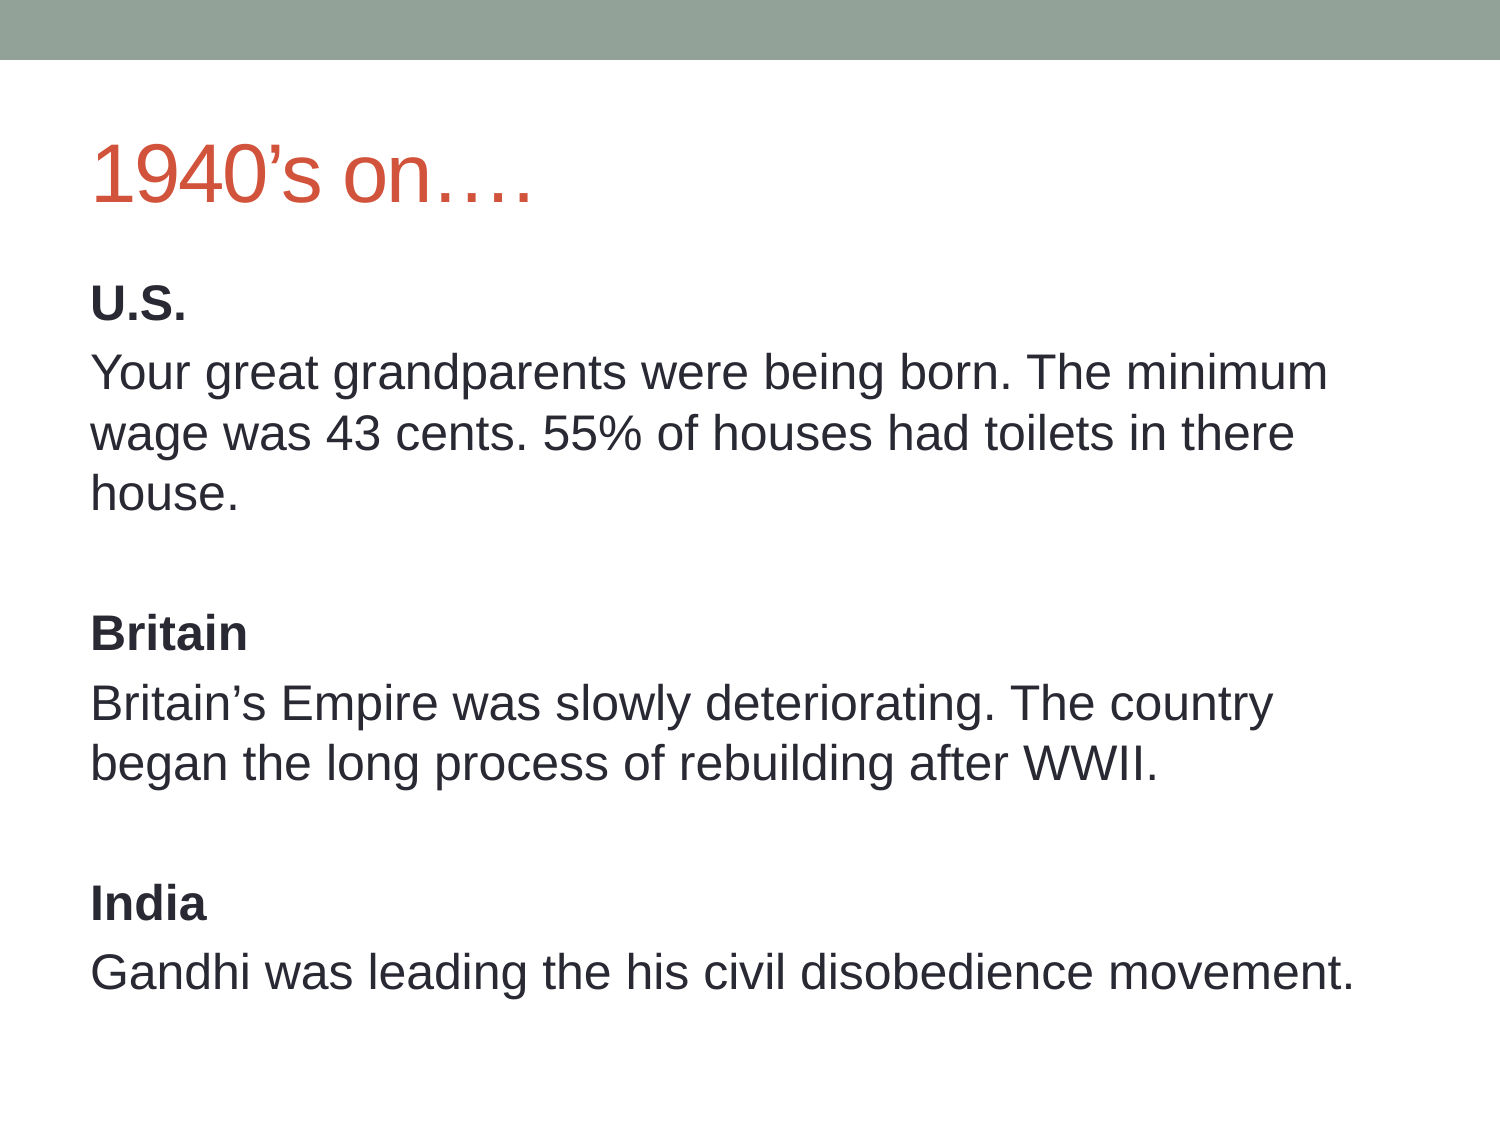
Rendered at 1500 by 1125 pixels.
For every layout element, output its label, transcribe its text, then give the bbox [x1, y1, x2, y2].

title 1940’s on…. [75, 87, 1425, 250]
list U.S. Your great grandparents were being born. The minimum wage was 43 cents. 55% of houses had toilets in there house. Britain Britain’s Empire was slowly deteriorating. The country began the long process of rebuilding after WWII. India Gandhi was leading the his civil disobedience movement. [75, 262, 1425, 1063]
